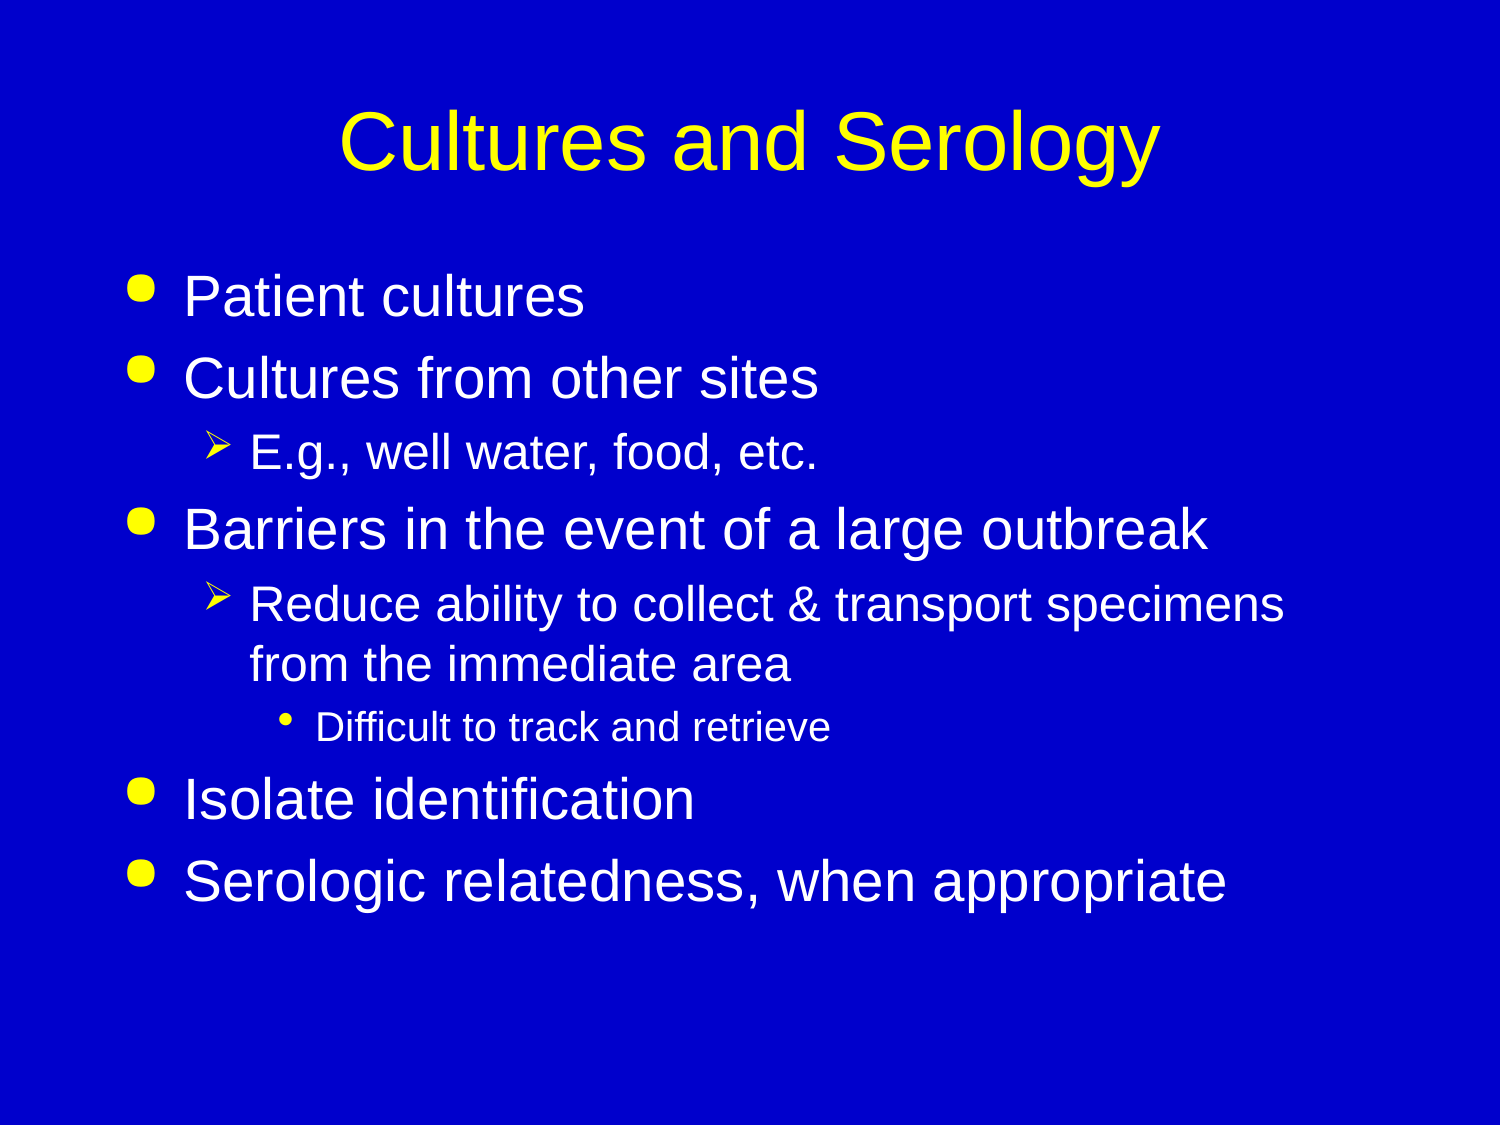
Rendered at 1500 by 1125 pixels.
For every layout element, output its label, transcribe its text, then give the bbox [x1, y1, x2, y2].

title Cultures and Serology [112, 37, 1388, 238]
list Patient cultures Cultures from other sites E.g., well water, food, etc. Barriers in the event of a large outbreak Reduce ability to collect & transport specimens from the immediate area Difficult to track and retrieve Isolate identification Serologic relatedness, when appropriate [111, 249, 1388, 982]
